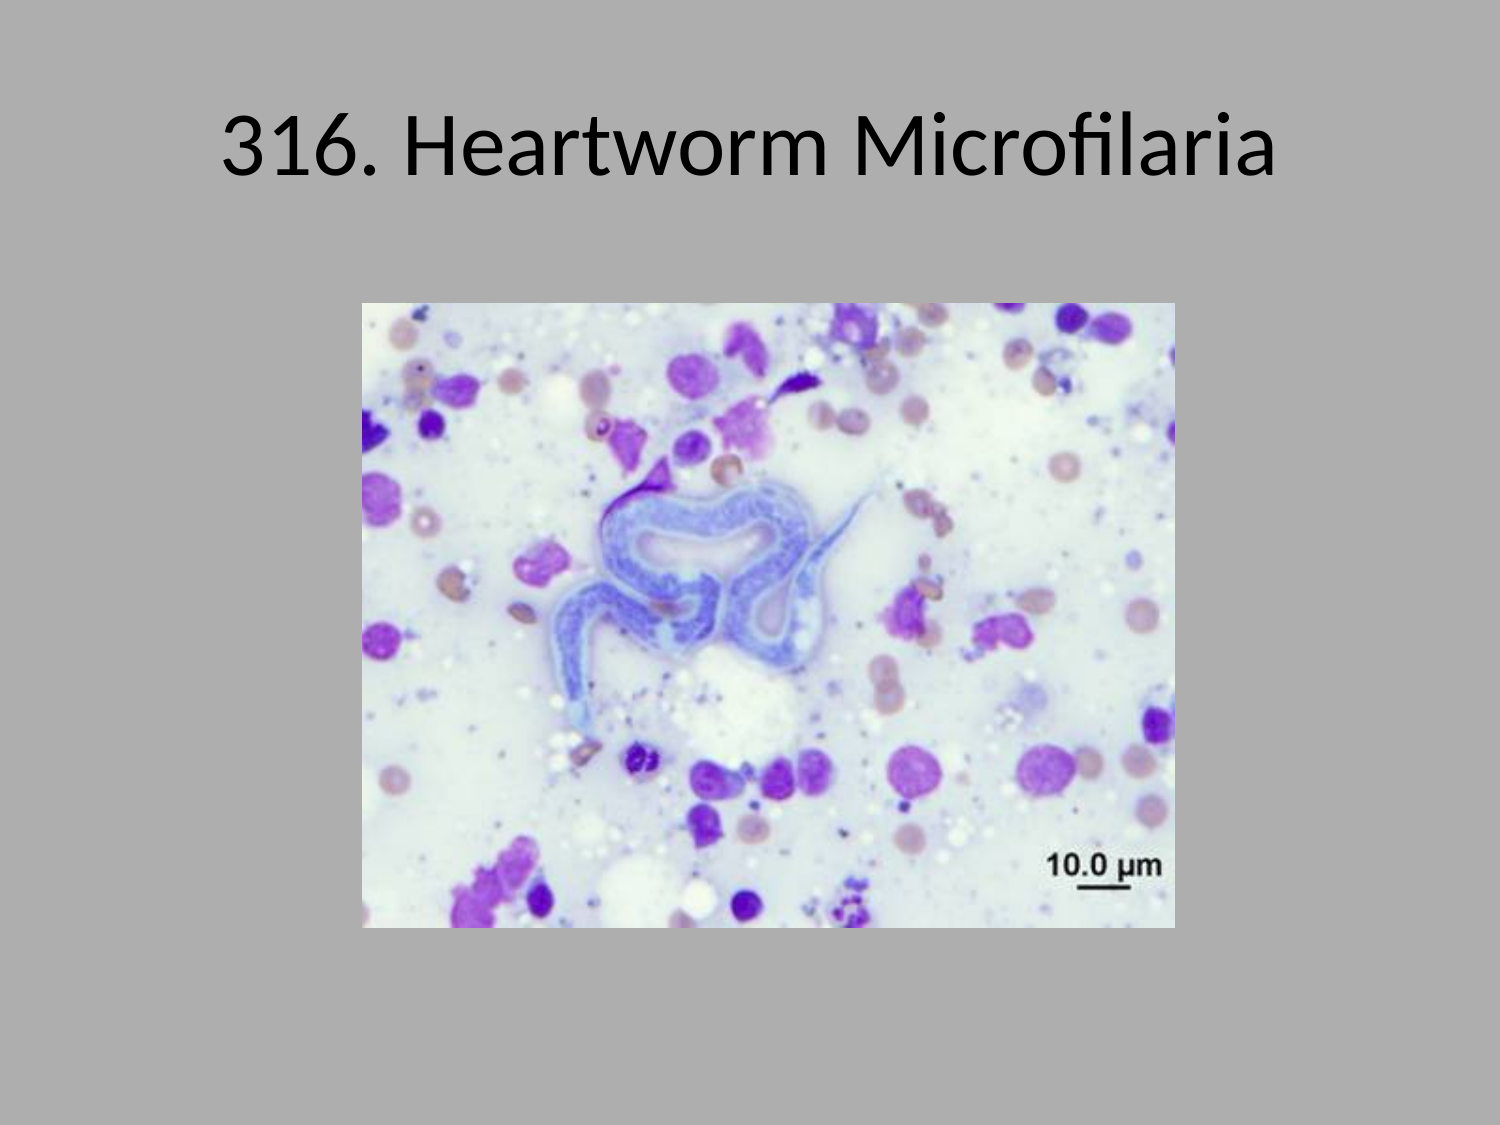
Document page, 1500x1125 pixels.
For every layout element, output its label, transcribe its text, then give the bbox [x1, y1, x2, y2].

picture [362, 302, 1176, 928]
title 316. Heartworm Microfilaria [74, 44, 1426, 233]
